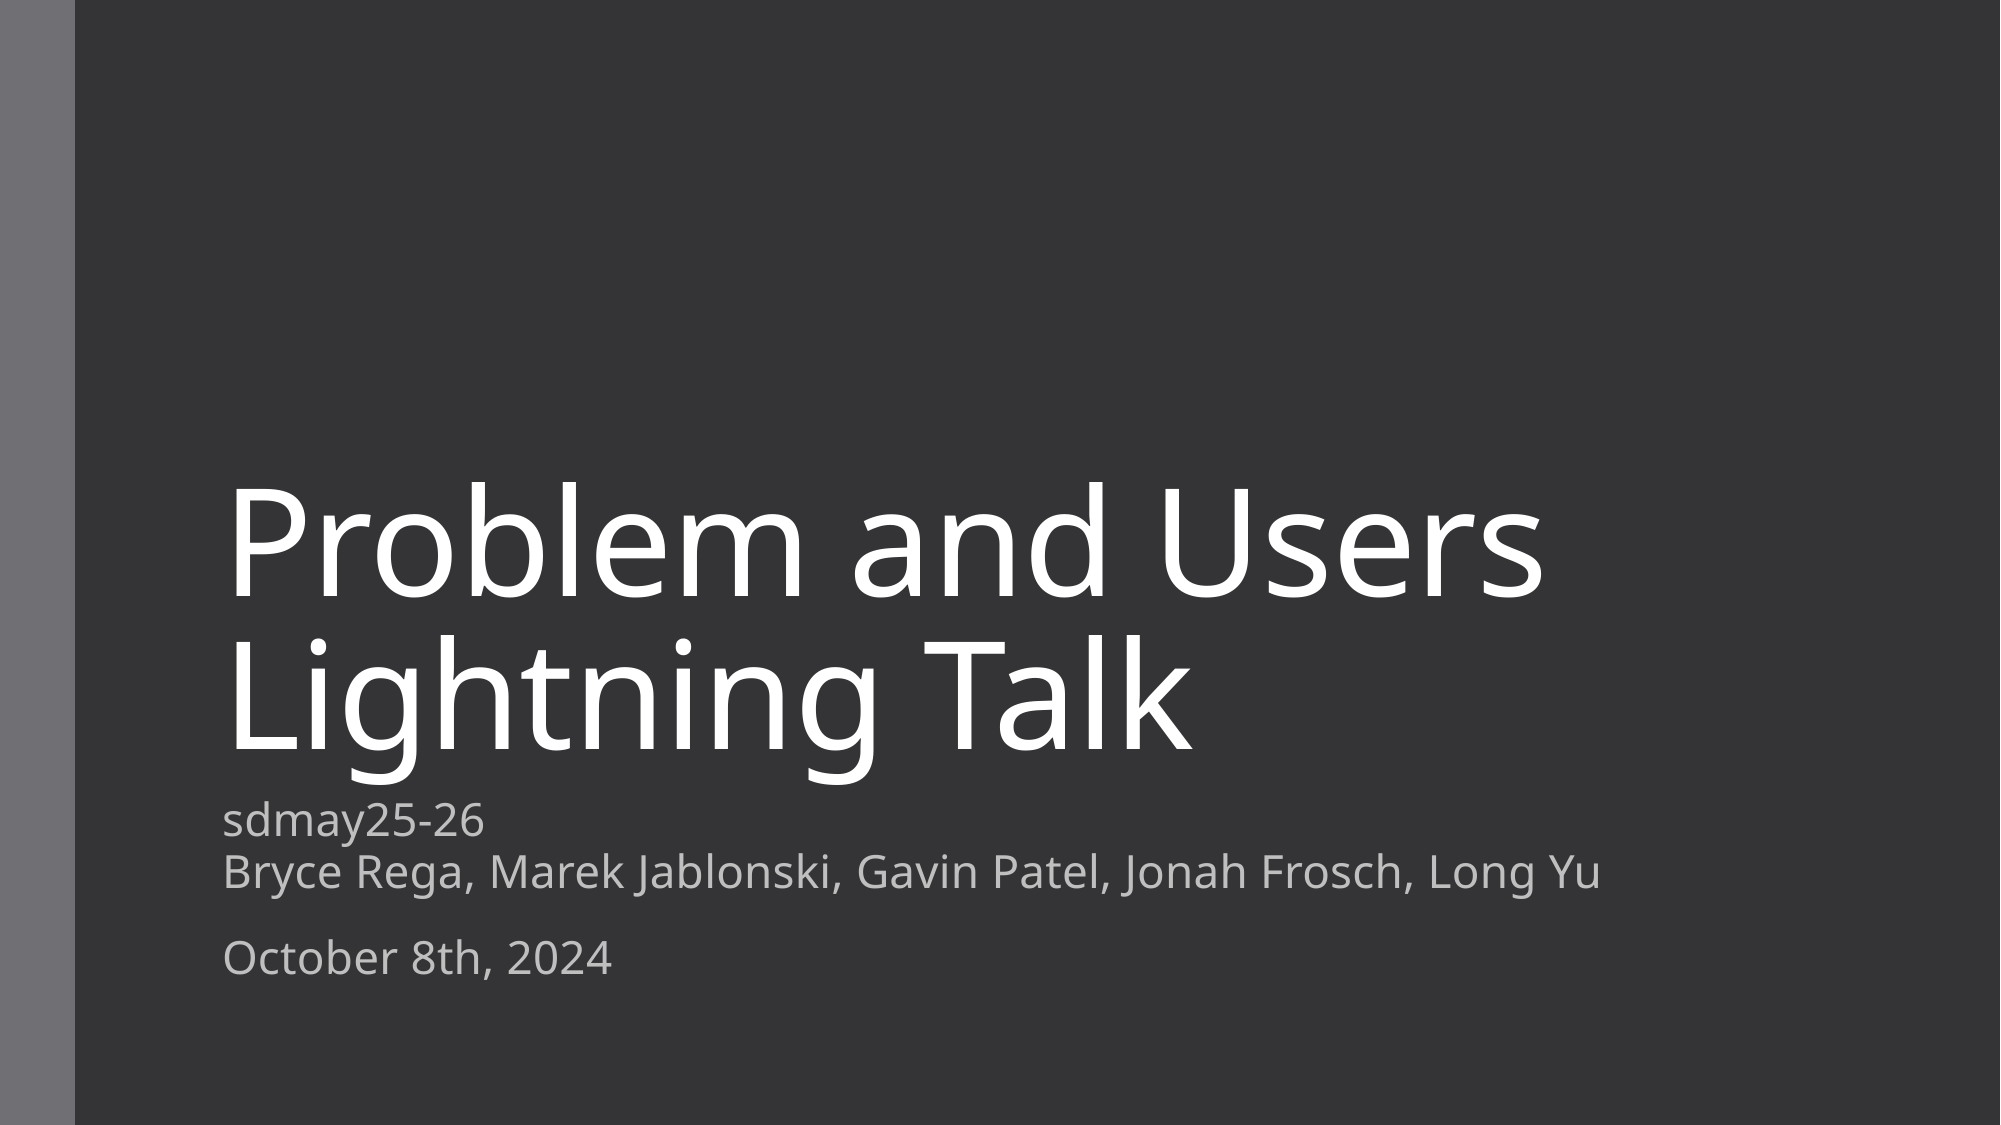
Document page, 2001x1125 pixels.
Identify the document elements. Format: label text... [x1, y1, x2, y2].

title Problem and Users Lightning Talk [206, 124, 1752, 787]
subtitle sdmay25-26 Bryce Rega, Marek Jablonski, Gavin Patel, Jonah Frosch, Long Yu October 8th, 2024 [206, 787, 1752, 1065]
